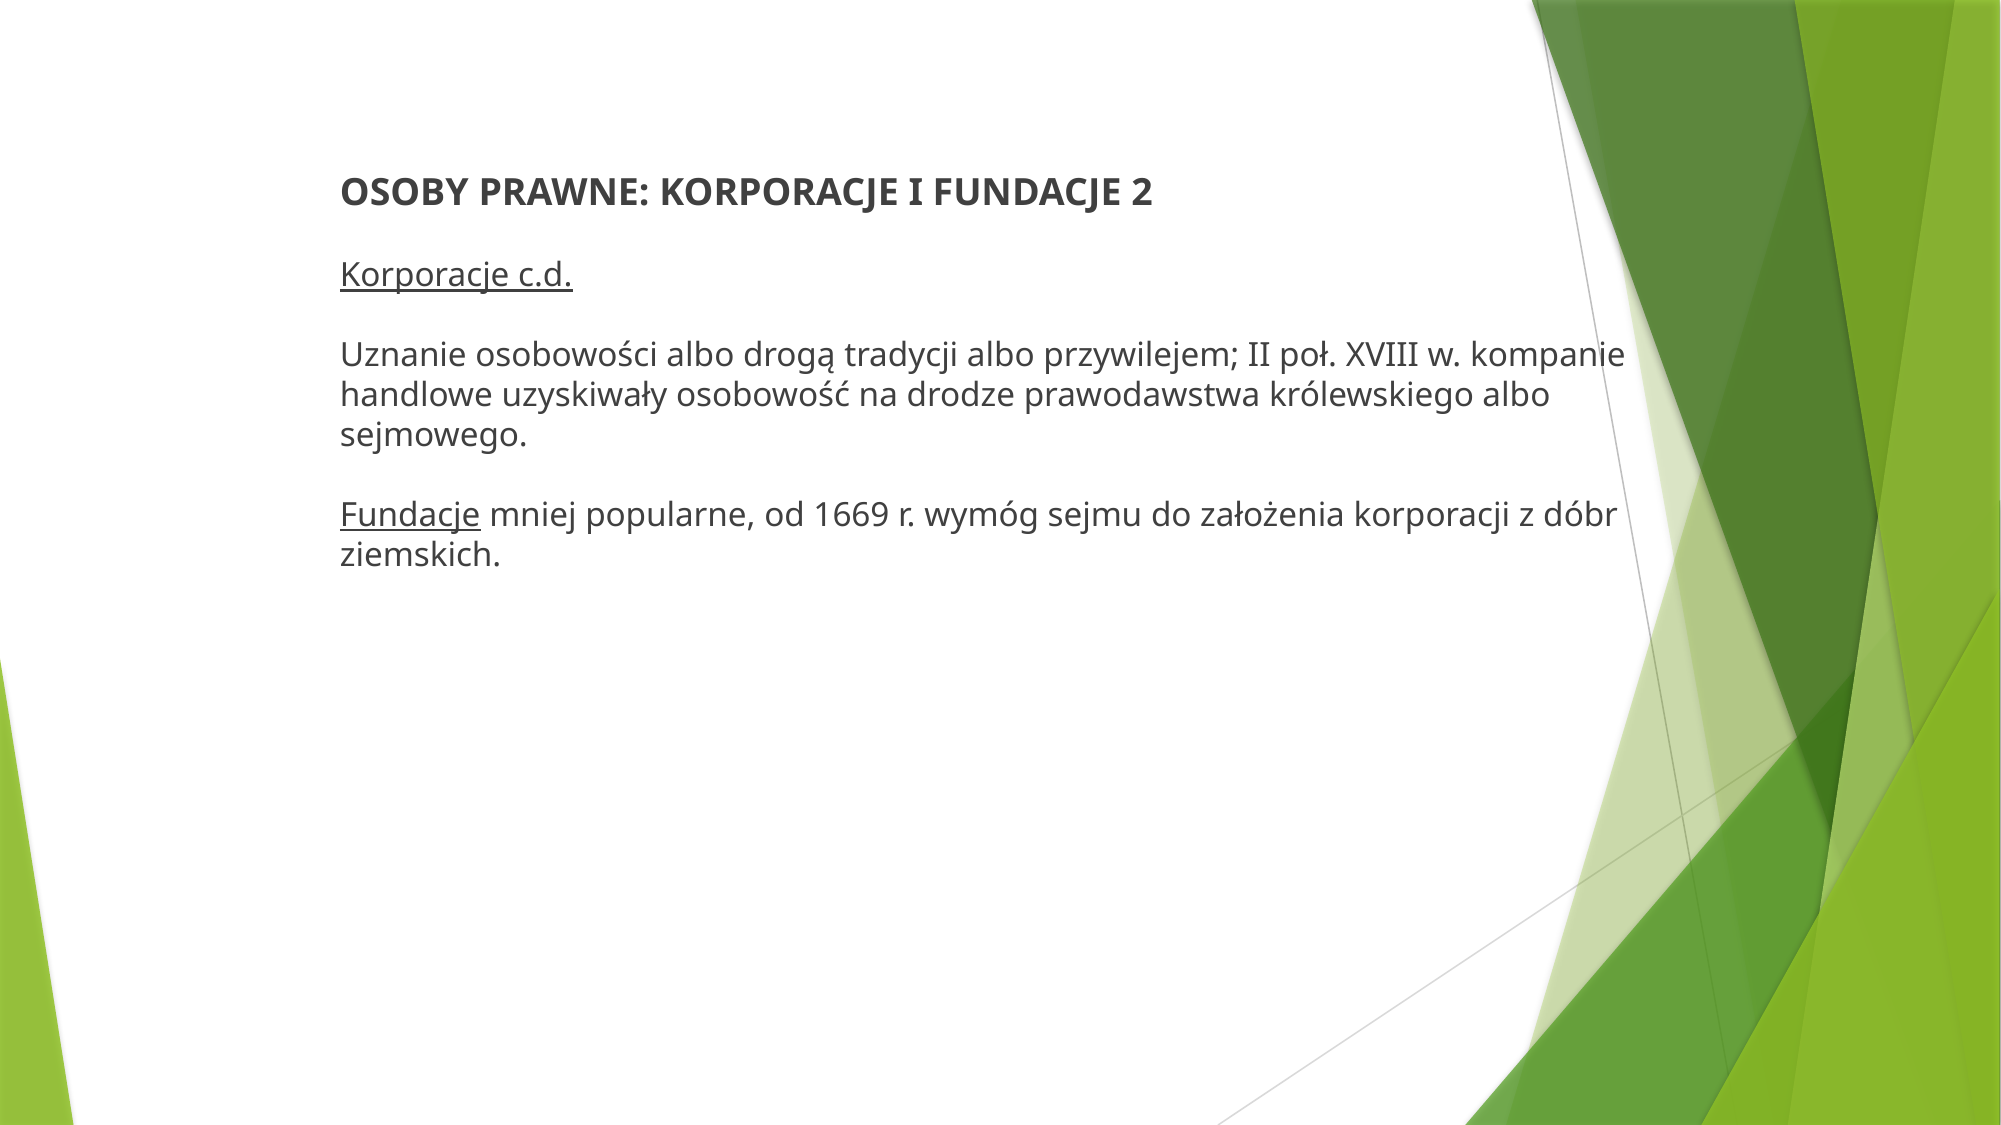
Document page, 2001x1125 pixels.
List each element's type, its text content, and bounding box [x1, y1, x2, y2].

list OSOBY PRAWNE: KORPORACJE I FUNDACJE 2 Korporacje c.d. Uznanie osobowości albo drogą tradycji albo przywilejem; II poł. XVIII w. kompanie handlowe uzyskiwały osobowość na drodze prawodawstwa królewskiego albo sejmowego. Fundacje mniej popularne, od 1669 r. wymóg sejmu do założenia korporacji z dóbr ziemskich. [324, 160, 1675, 610]
